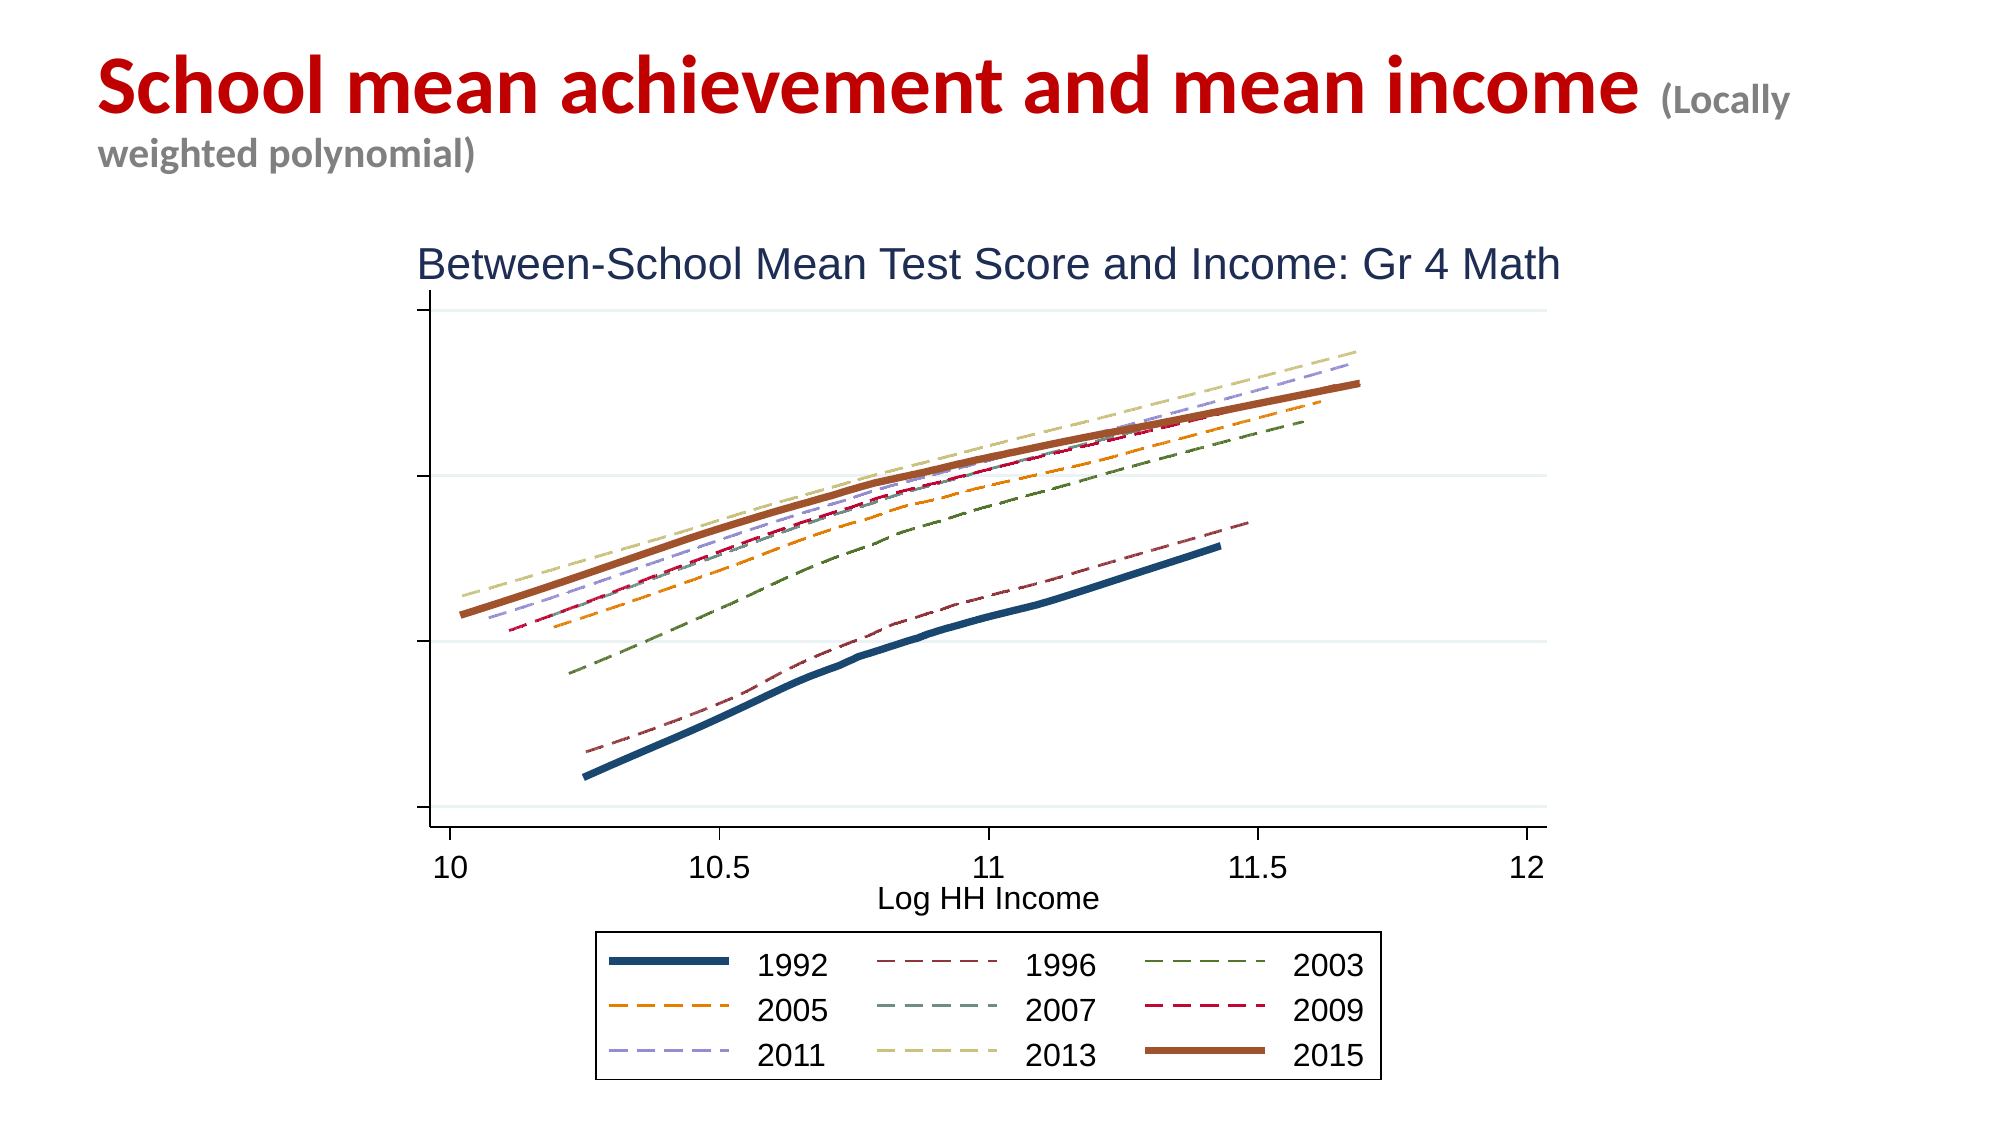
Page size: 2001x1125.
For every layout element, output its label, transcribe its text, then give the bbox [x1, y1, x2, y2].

picture [311, 201, 1579, 1125]
title School mean achievement and mean income (Locally weighted polynomial) [82, 0, 1808, 218]
